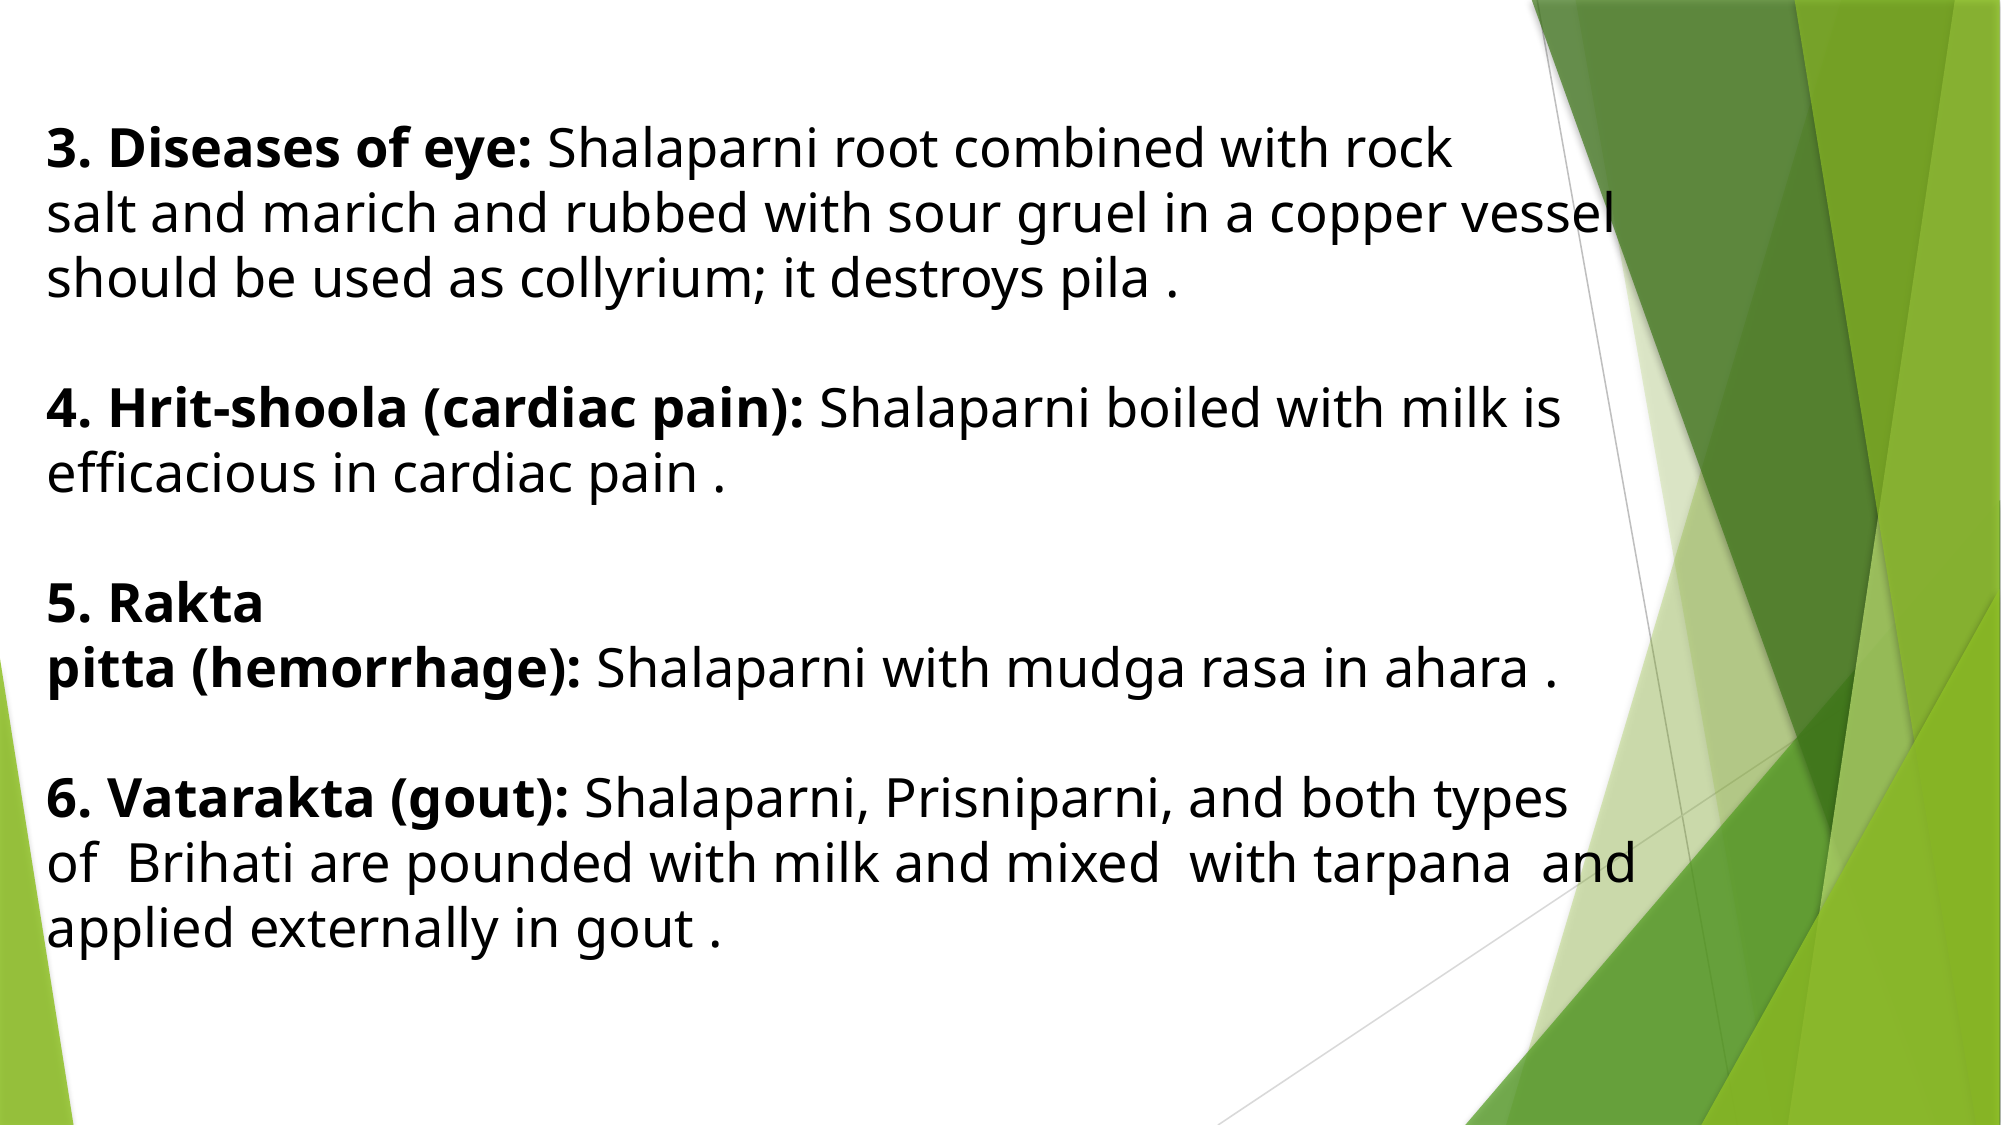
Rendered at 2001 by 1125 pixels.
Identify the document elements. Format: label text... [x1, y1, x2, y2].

text_box 3. Diseases of eye: Shalaparni root combined with rock salt and marich and rubbed with sour gruel in a copper vessel should be used as collyrium; it destroys pila . 4. Hrit-shoola (cardiac pain): Shalaparni boiled with milk is efficacious in cardiac pain . 5. Rakta pitta (hemorrhage): Shalaparni with mudga rasa in ahara . 6. Vatarakta (gout): Shalaparni, Prisniparni, and both types of Brihati are pounded with milk and mixed with tarpana and applied externally in gout . [31, 106, 1732, 1031]
